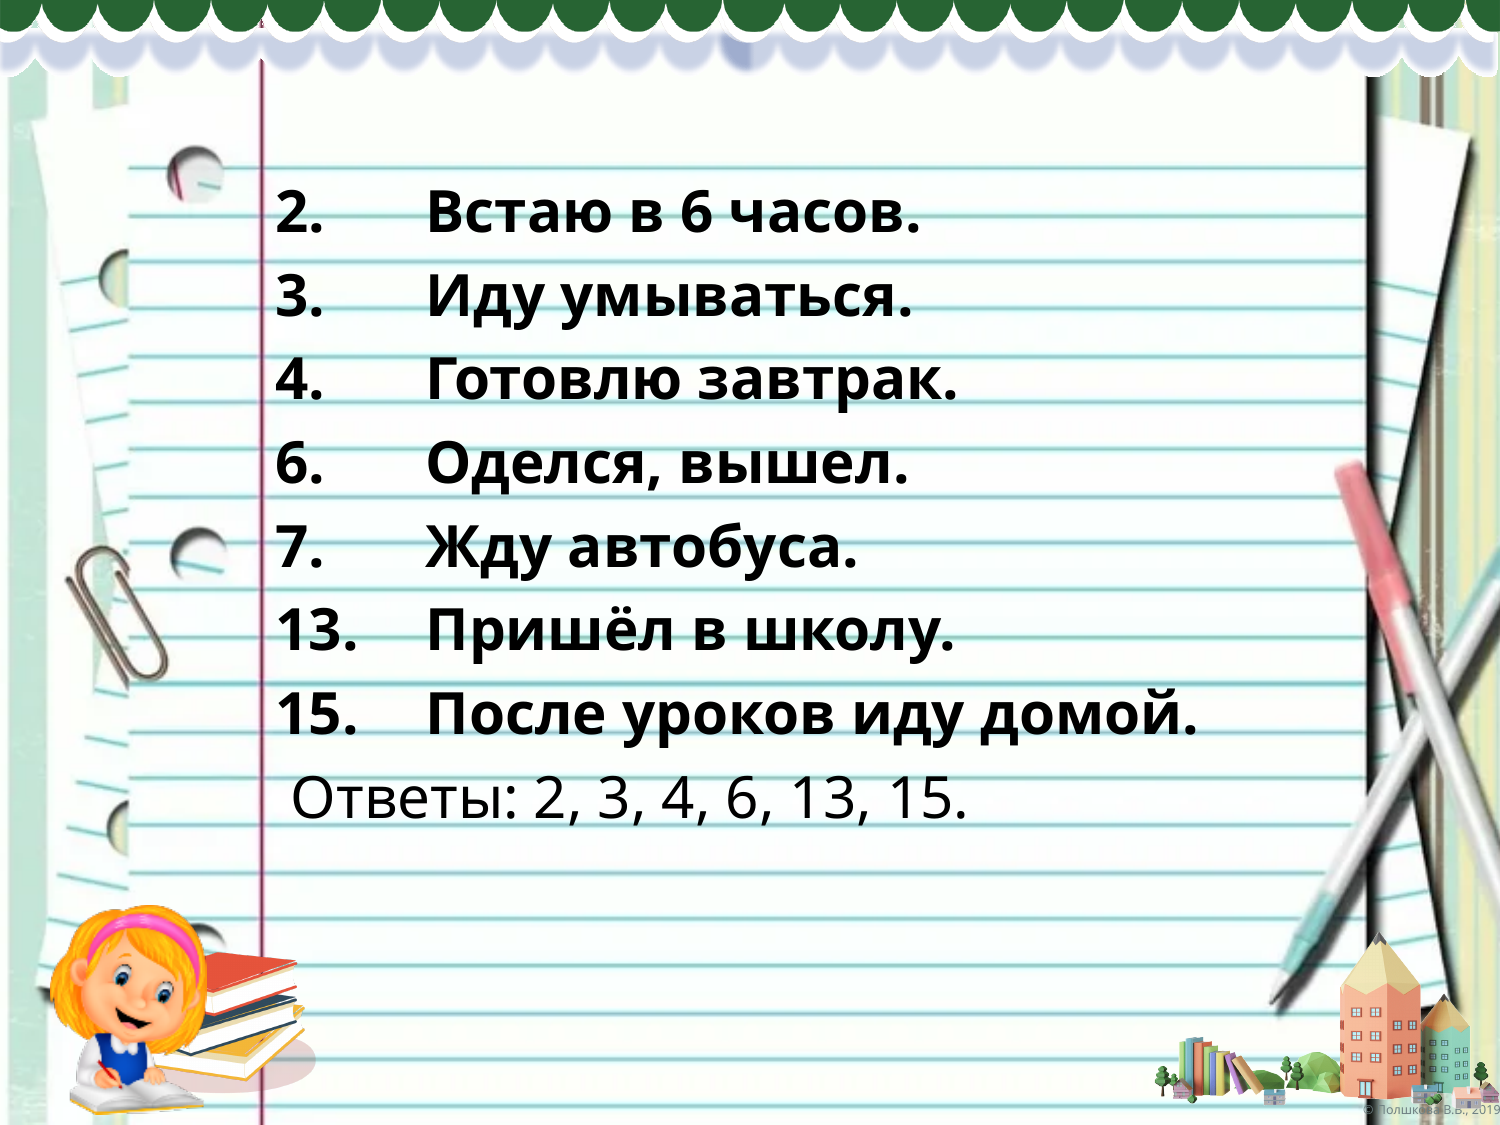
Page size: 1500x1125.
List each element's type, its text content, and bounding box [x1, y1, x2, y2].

picture [0, 0, 1500, 1125]
list 2. Встаю в 6 часов. 3. Иду умываться. 4. Готовлю завтрак. 6. Оделся, вышел. 7. Жду автобуса. 13. Пришёл в школу. 15. После уроков иду домой. Ответы: 2, 3, 4, 6, 13, 15. [260, 90, 1364, 1006]
